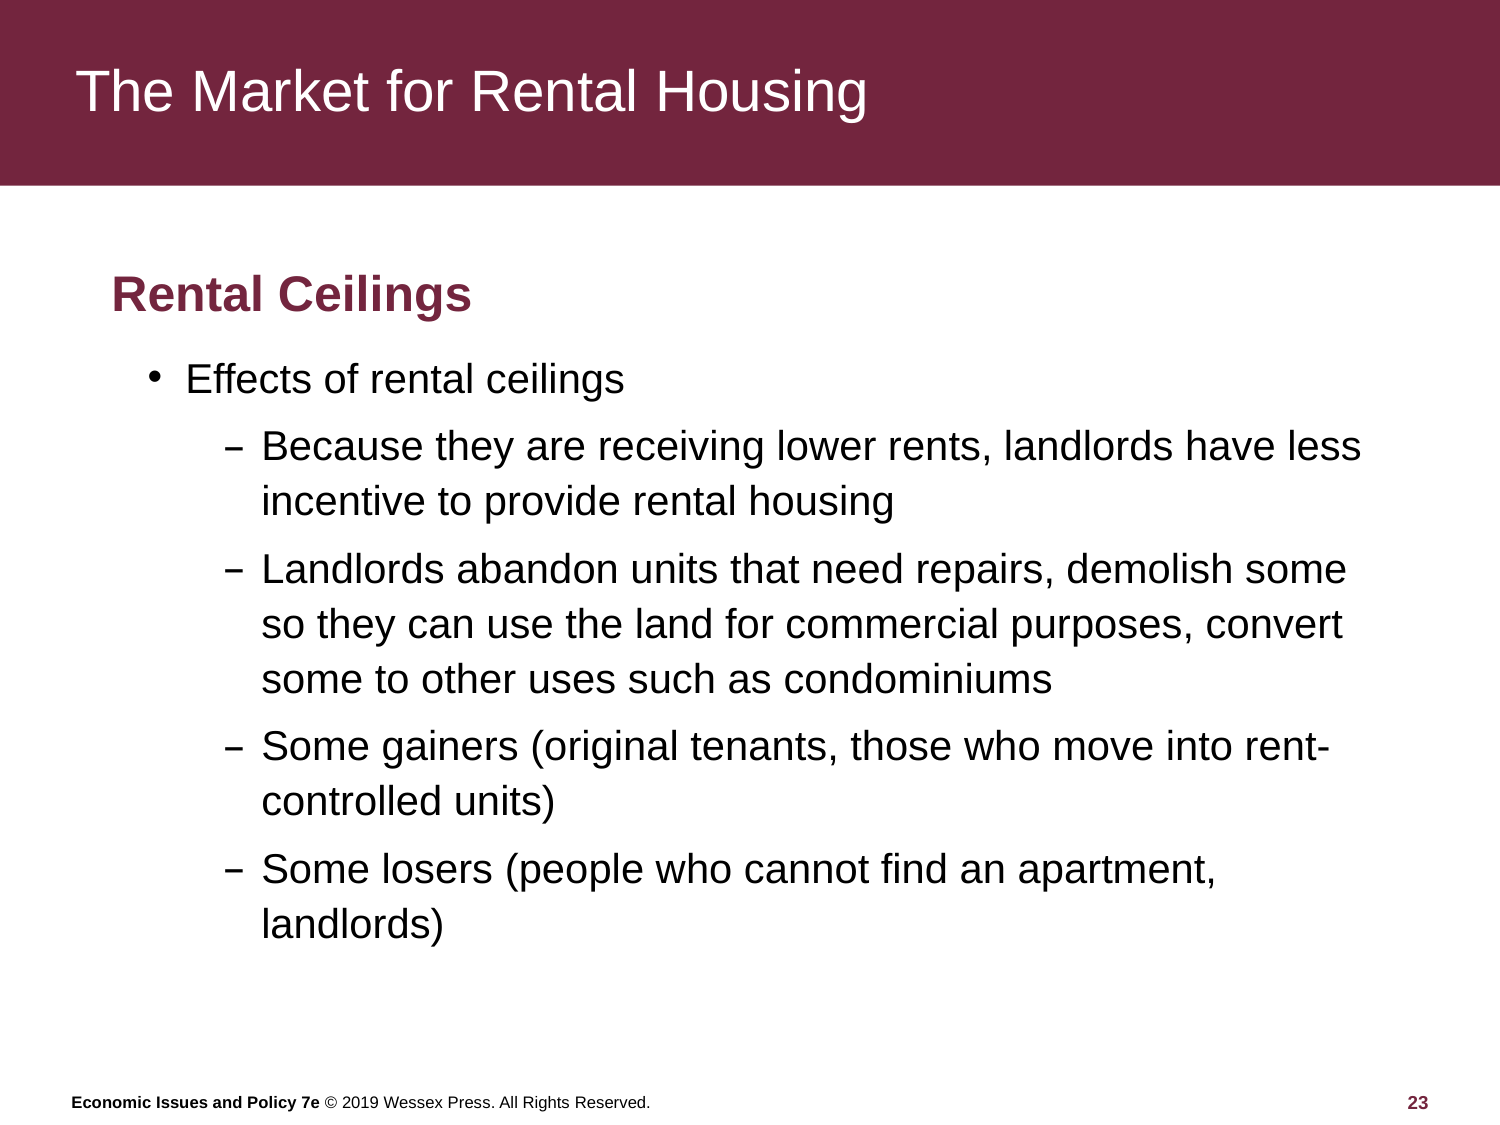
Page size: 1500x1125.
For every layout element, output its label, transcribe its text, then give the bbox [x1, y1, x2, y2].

title The Market for Rental Housing [0, 0, 1500, 186]
list Rental Ceilings Effects of rental ceilings Because they are receiving lower rents, landlords have less incentive to provide rental housing Landlords abandon units that need repairs, demolish some so they can use the land for commercial purposes, convert some to other uses such as condominiums Some gainers (original tenants, those who move into rent-controlled units) Some losers (people who cannot find an apartment, landlords) [109, 261, 1392, 1014]
